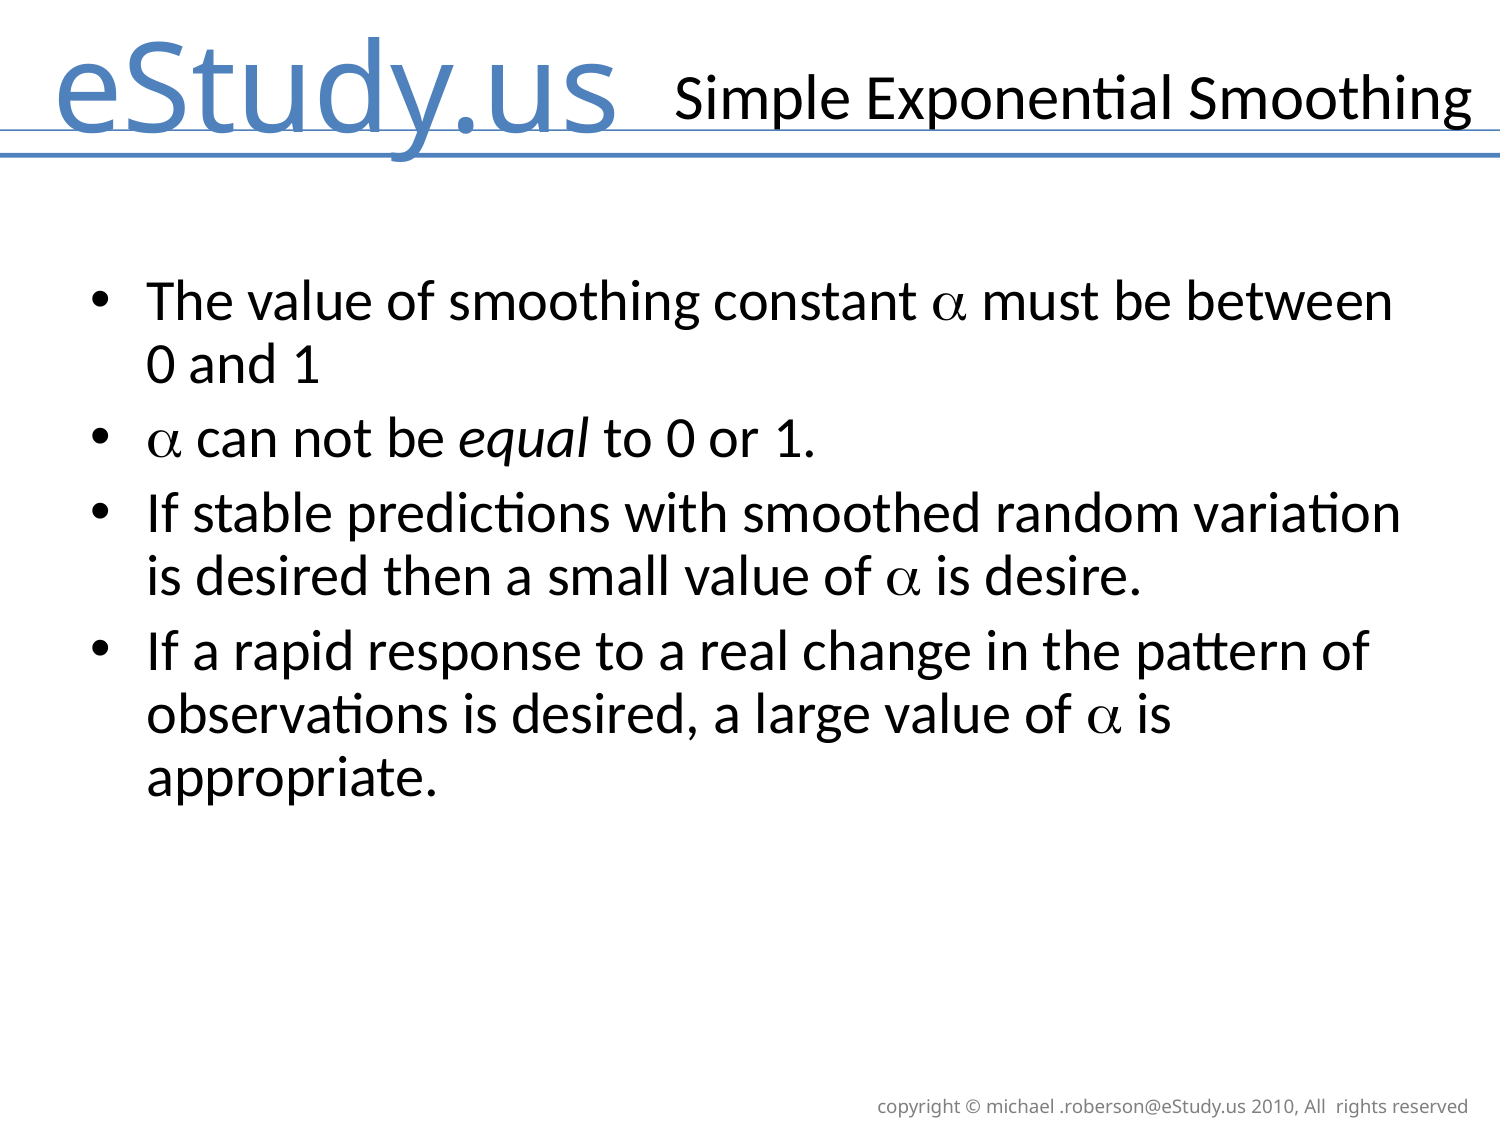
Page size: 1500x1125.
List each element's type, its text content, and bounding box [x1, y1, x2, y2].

title Simple Exponential Smoothing [587, 45, 1488, 175]
list The value of smoothing constant  must be between 0 and 1  can not be equal to 0 or 1. If stable predictions with smoothed random variation is desired then a small value of  is desire. If a rapid response to a real change in the pattern of observations is desired, a large value of  is appropriate. [75, 262, 1425, 1005]
